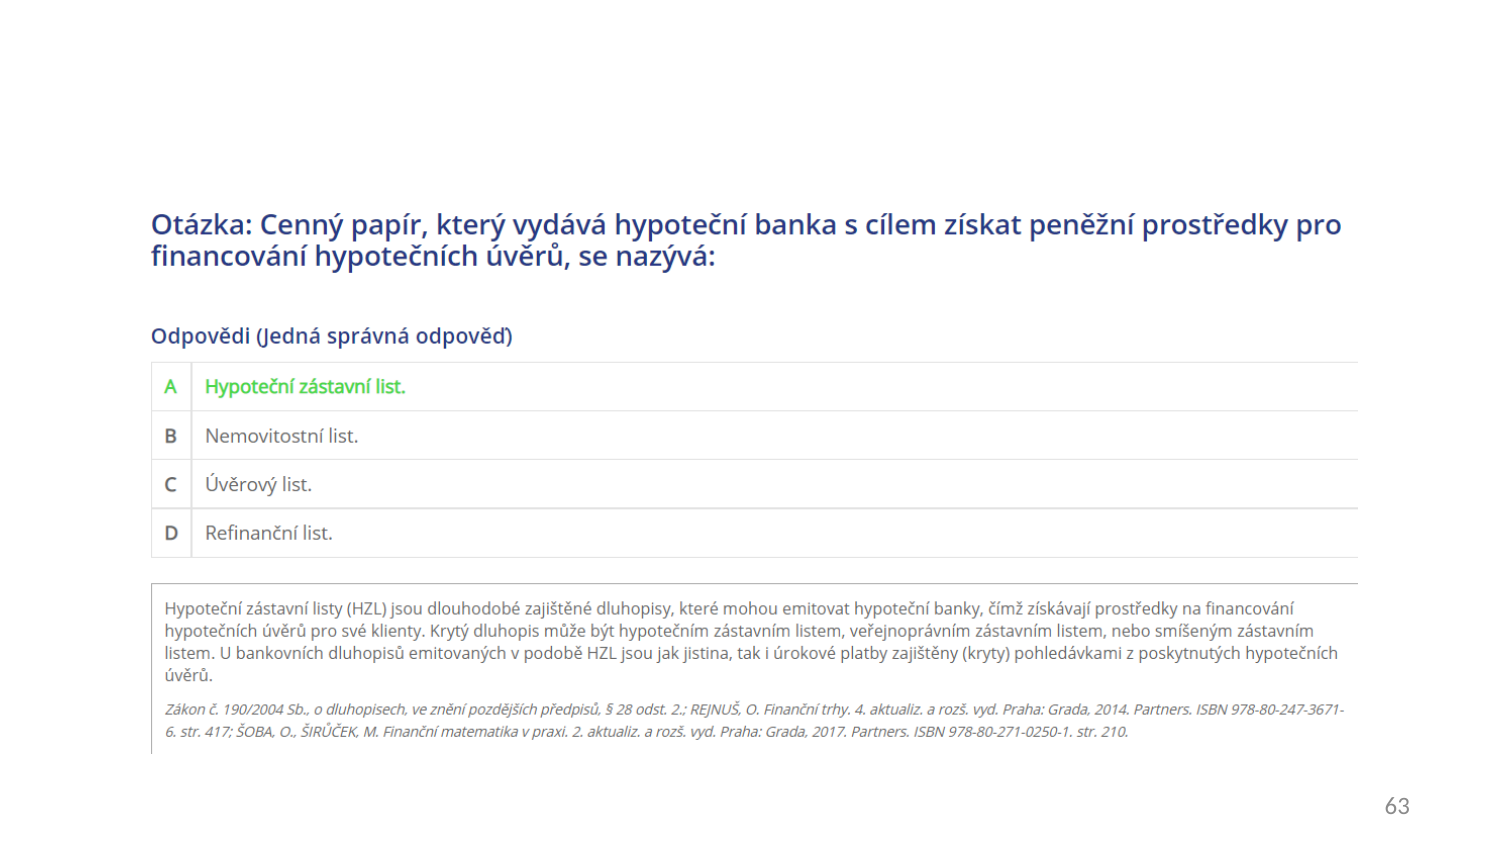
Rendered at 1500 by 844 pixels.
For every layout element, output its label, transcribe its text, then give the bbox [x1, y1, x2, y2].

slide_number 63 [1074, 782, 1425, 828]
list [142, 196, 1358, 754]
